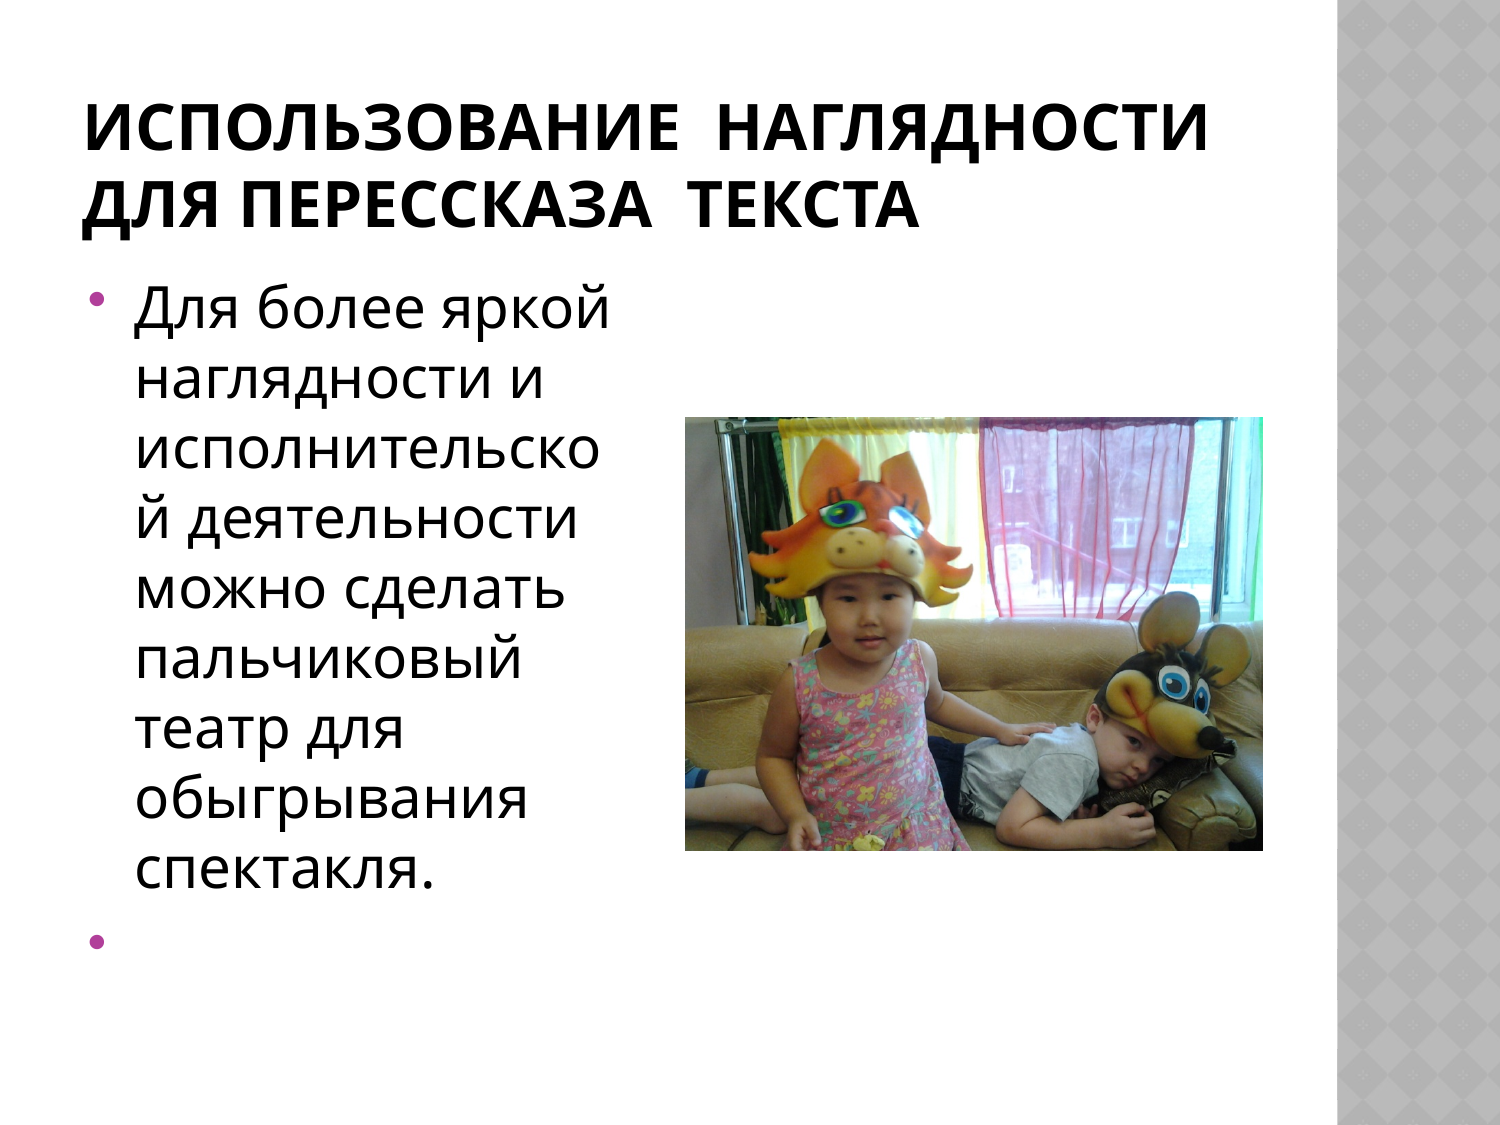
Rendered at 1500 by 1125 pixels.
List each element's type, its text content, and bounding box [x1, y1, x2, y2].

title Использование наглядности для перессказа текста [75, 52, 1263, 240]
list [684, 416, 1264, 851]
list Для более яркой наглядности и исполнительской деятельности можно сделать пальчиковый театр для обыгрывания спектакля. [75, 262, 653, 1005]
